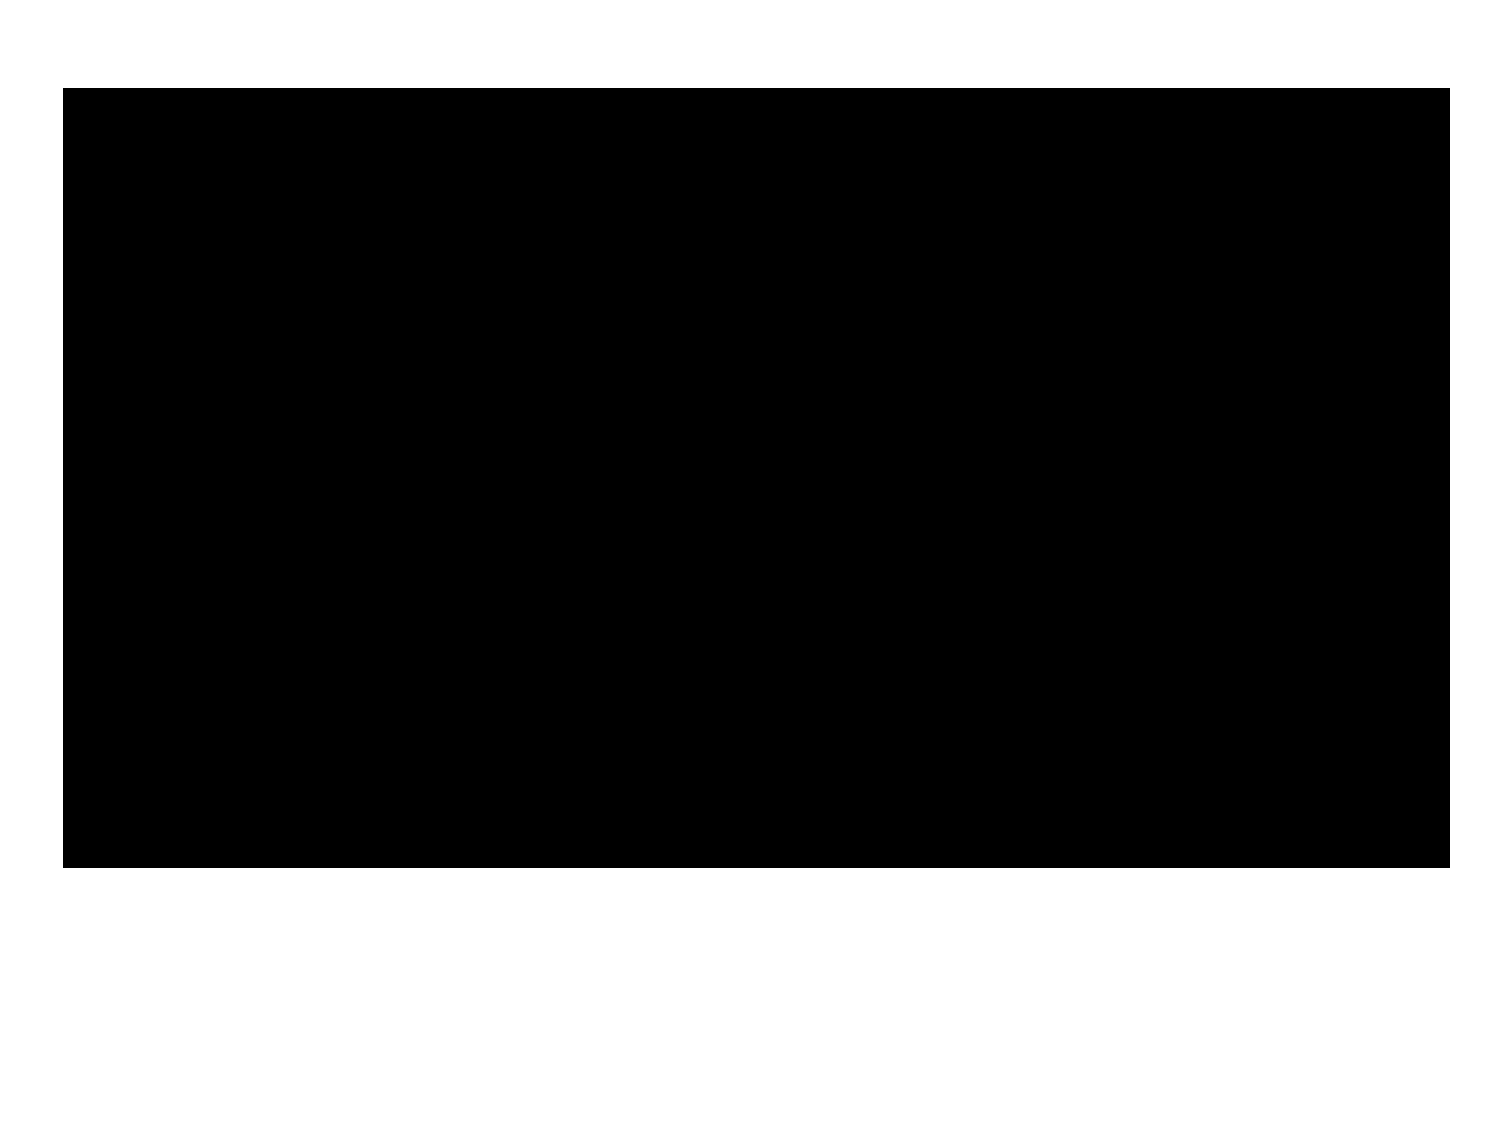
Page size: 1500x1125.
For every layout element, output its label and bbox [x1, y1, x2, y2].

text_box [62, 87, 1451, 869]
